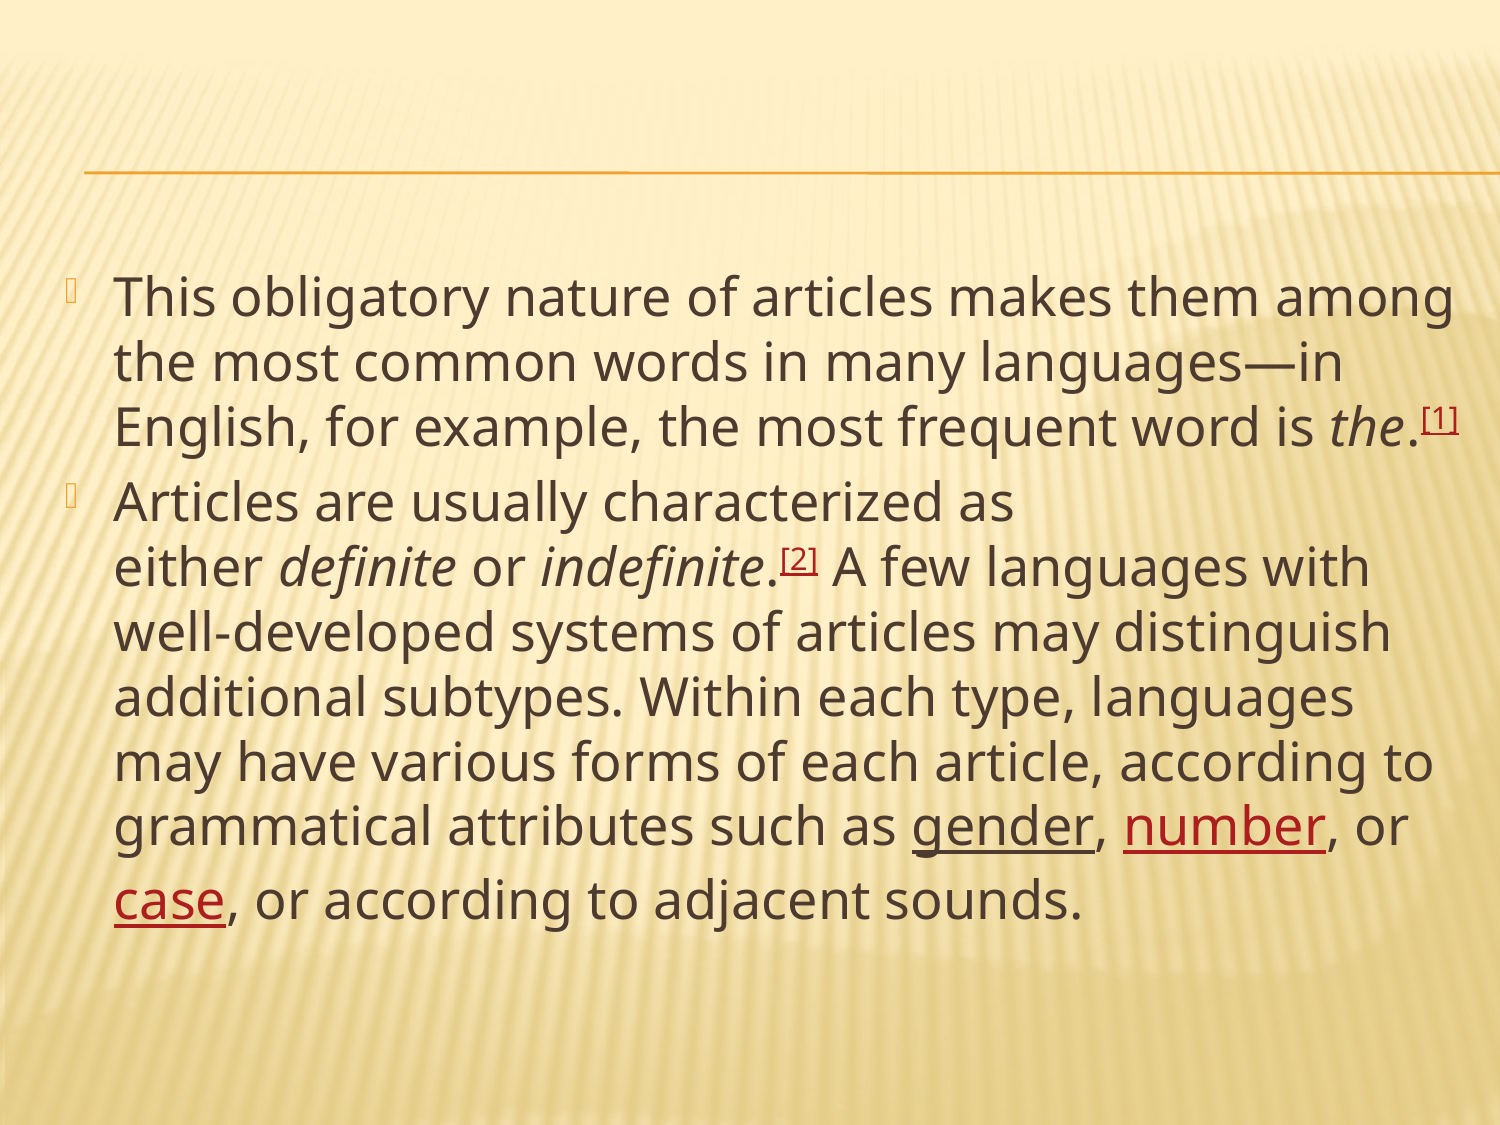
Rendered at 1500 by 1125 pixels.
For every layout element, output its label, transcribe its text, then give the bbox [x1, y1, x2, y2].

list This obligatory nature of articles makes them among the most common words in many languages—in English, for example, the most frequent word is the.[1] Articles are usually characterized as either definite or indefinite.[2] A few languages with well-developed systems of articles may distinguish additional subtypes. Within each type, languages may have various forms of each article, according to grammatical attributes such as gender, number, or case, or according to adjacent sounds. [50, 254, 1475, 998]
